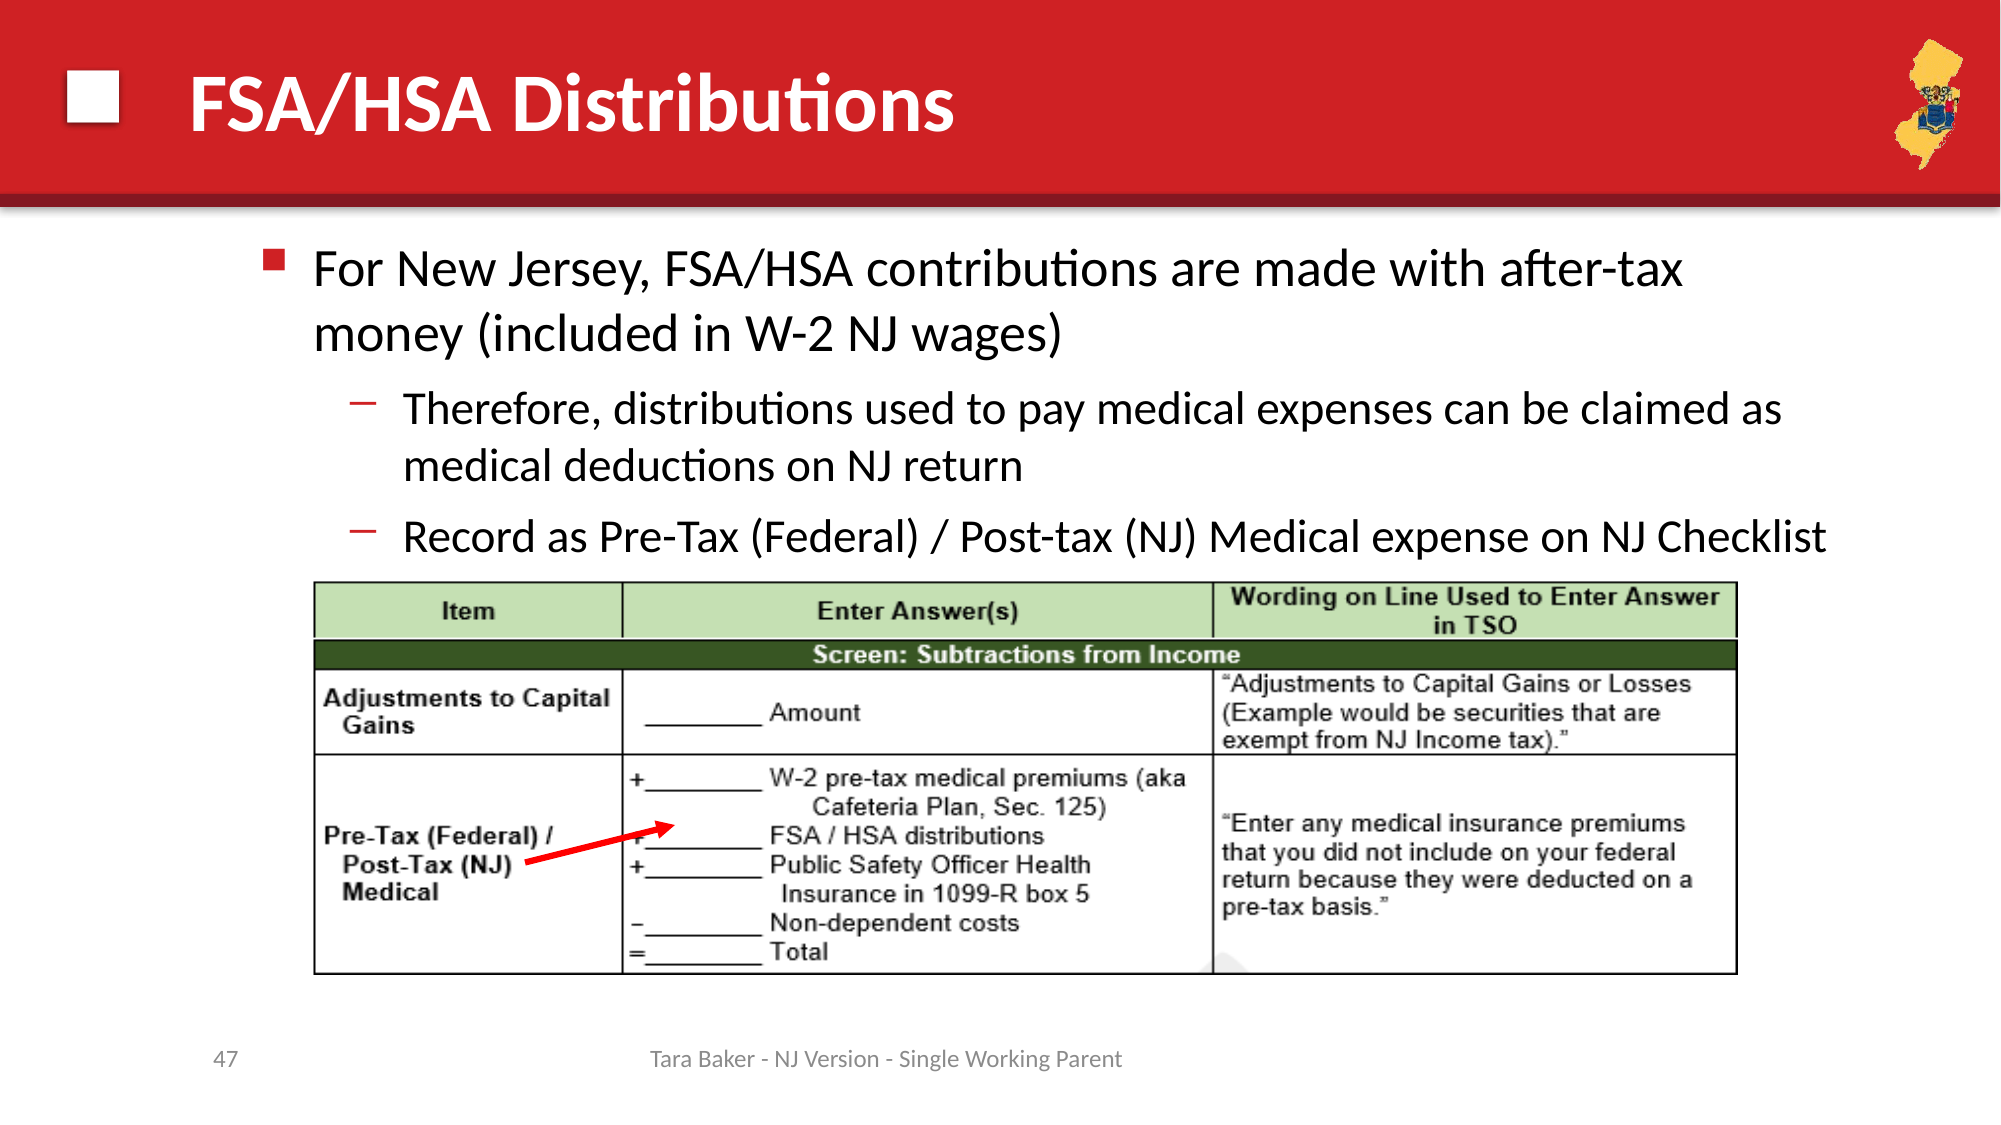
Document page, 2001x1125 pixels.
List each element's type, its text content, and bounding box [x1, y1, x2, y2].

list For New Jersey, FSA/HSA contributions are made with after-tax money (included in W-2 NJ wages) Therefore, distributions used to pay medical expenses can be claimed as medical deductions on NJ return Record as Pre-Tax (Federal) / Post-tax (NJ) Medical expense on NJ Checklist [245, 224, 1845, 581]
footer Tara Baker - NJ Version - Single Working Parent [570, 1027, 1204, 1088]
title FSA/HSA Distributions [174, 4, 1775, 193]
picture [312, 579, 1738, 976]
slide_number 47 [99, 1027, 254, 1088]
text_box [524, 824, 676, 863]
picture [1855, 31, 2000, 177]
